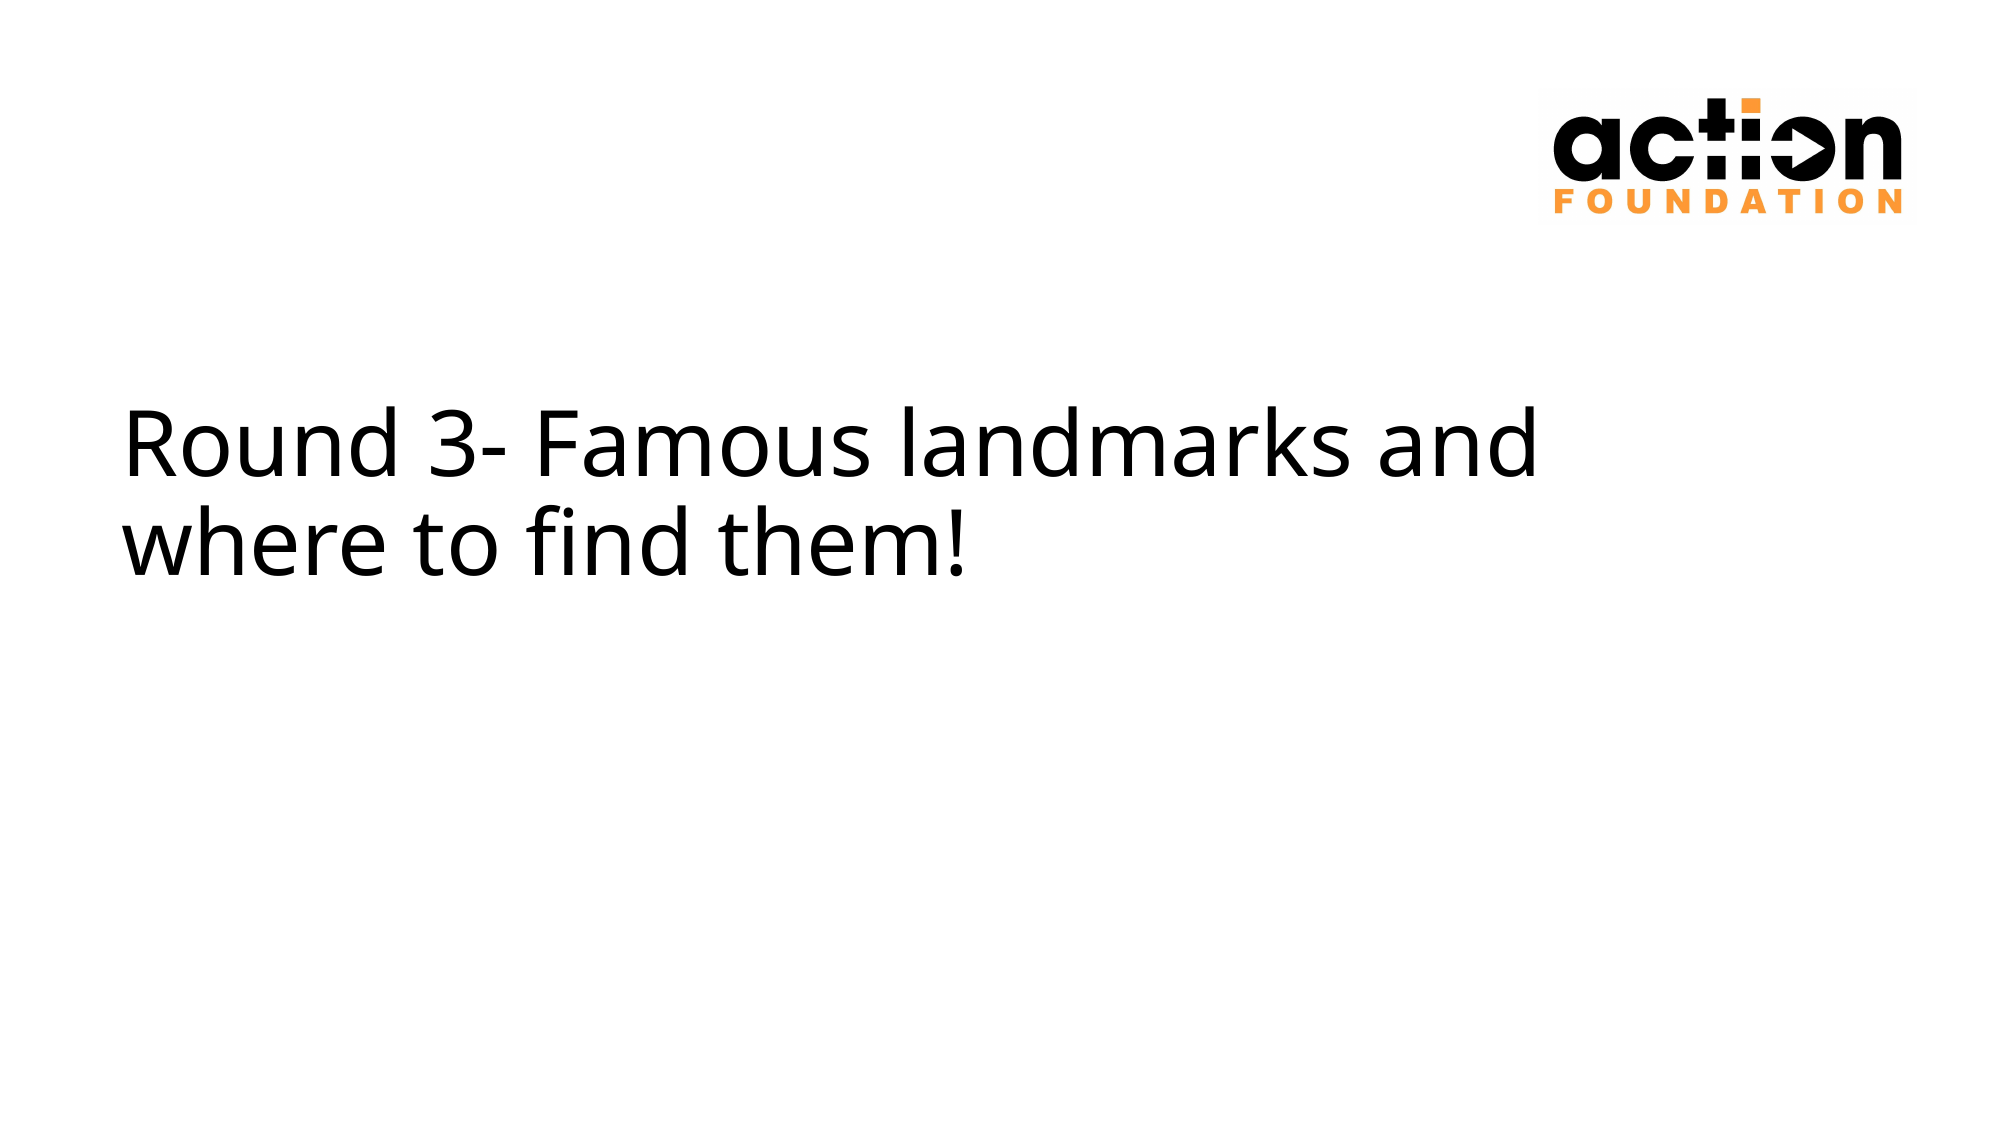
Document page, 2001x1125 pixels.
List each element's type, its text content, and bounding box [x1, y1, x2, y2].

title Round 3- Famous landmarks and where to find them! [106, 387, 1832, 606]
picture [1538, 88, 1917, 225]
